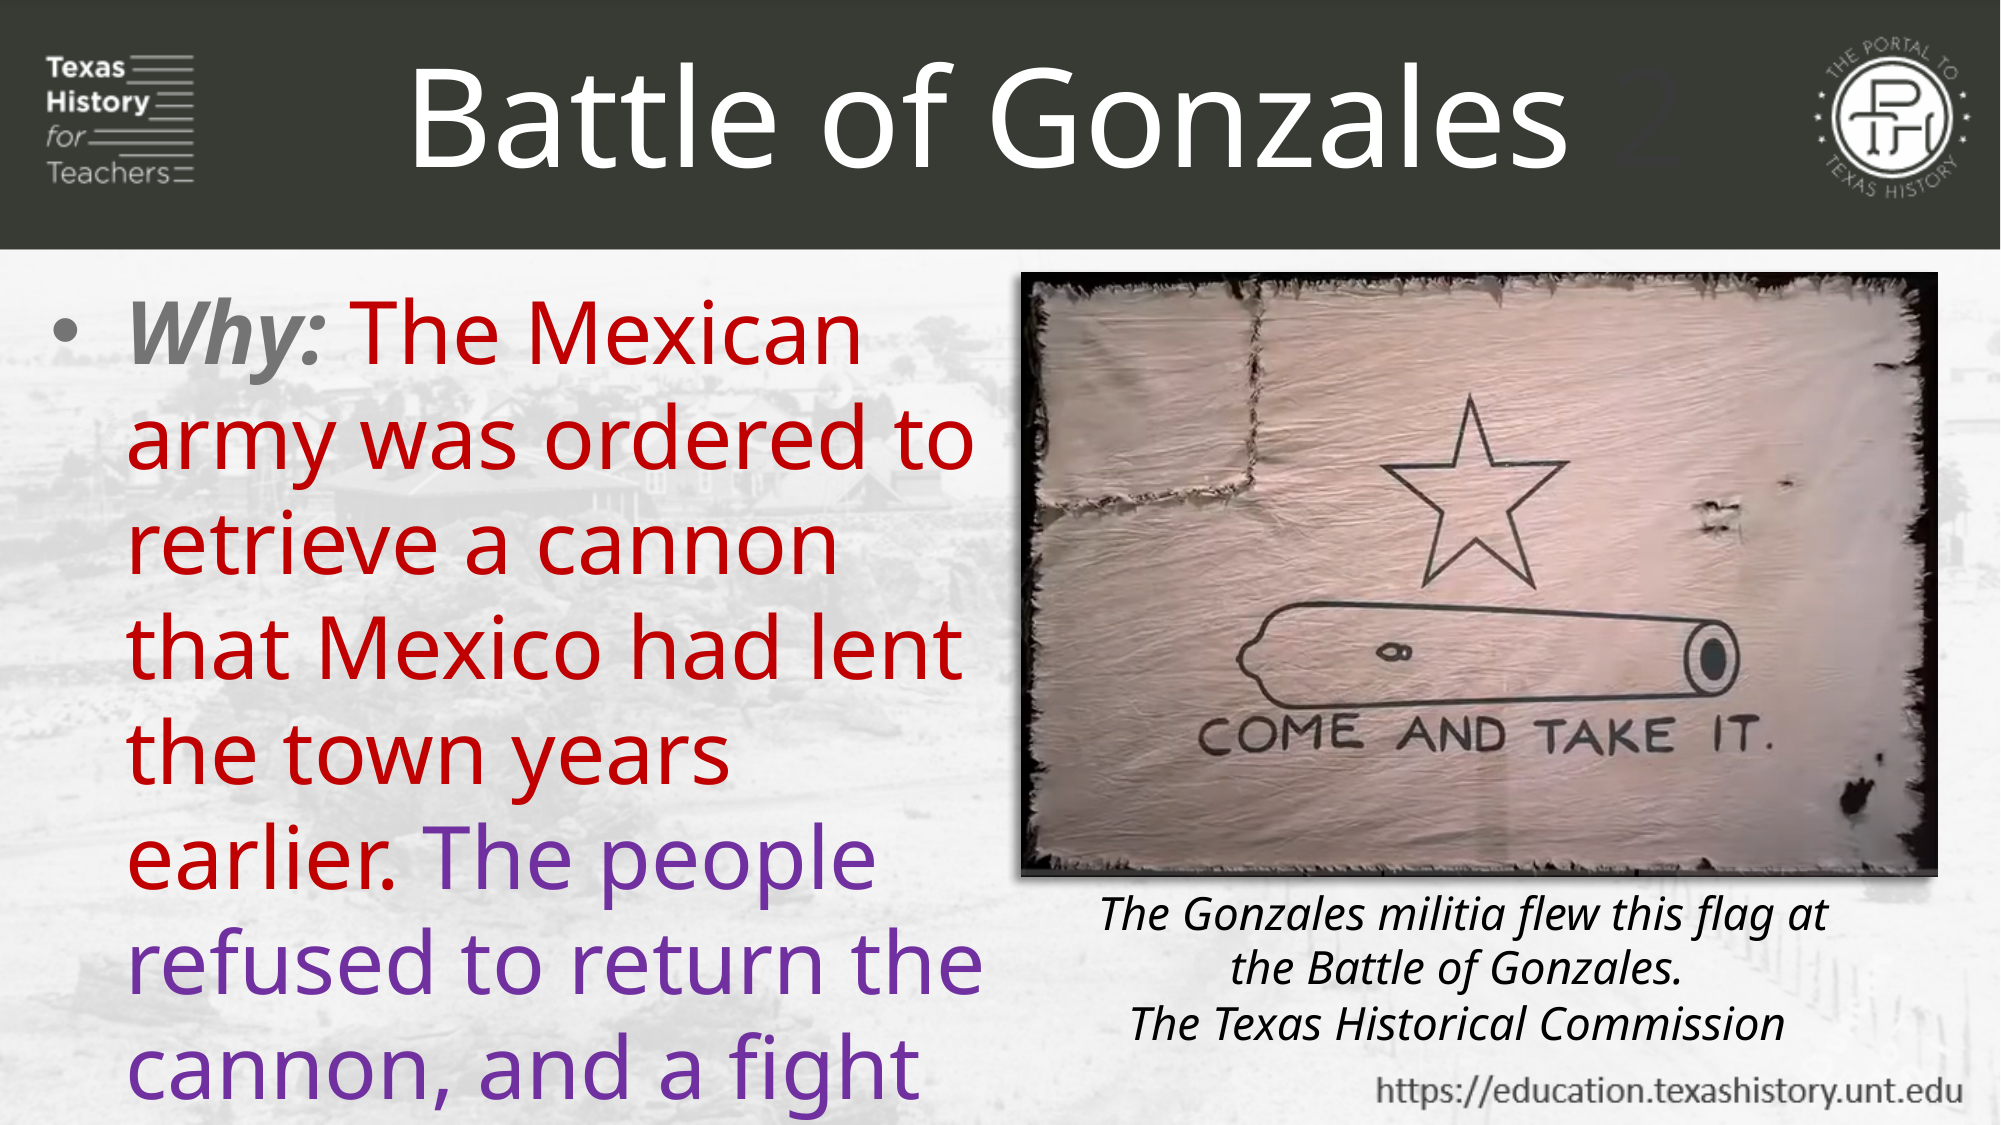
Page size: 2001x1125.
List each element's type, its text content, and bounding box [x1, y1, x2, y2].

text_box Why: The Mexican army was ordered to retrieve a cannon that Mexico had lent the town years earlier. The people refused to return the cannon, and a fight broke out. [35, 269, 1000, 1125]
text_box The Gonzales militia flew this flag at the Battle of Gonzales. The Texas Historical Commission [1074, 878, 1852, 1057]
title Battle of Gonzales 2 [280, 0, 1812, 209]
picture [0, 0, 2001, 1125]
